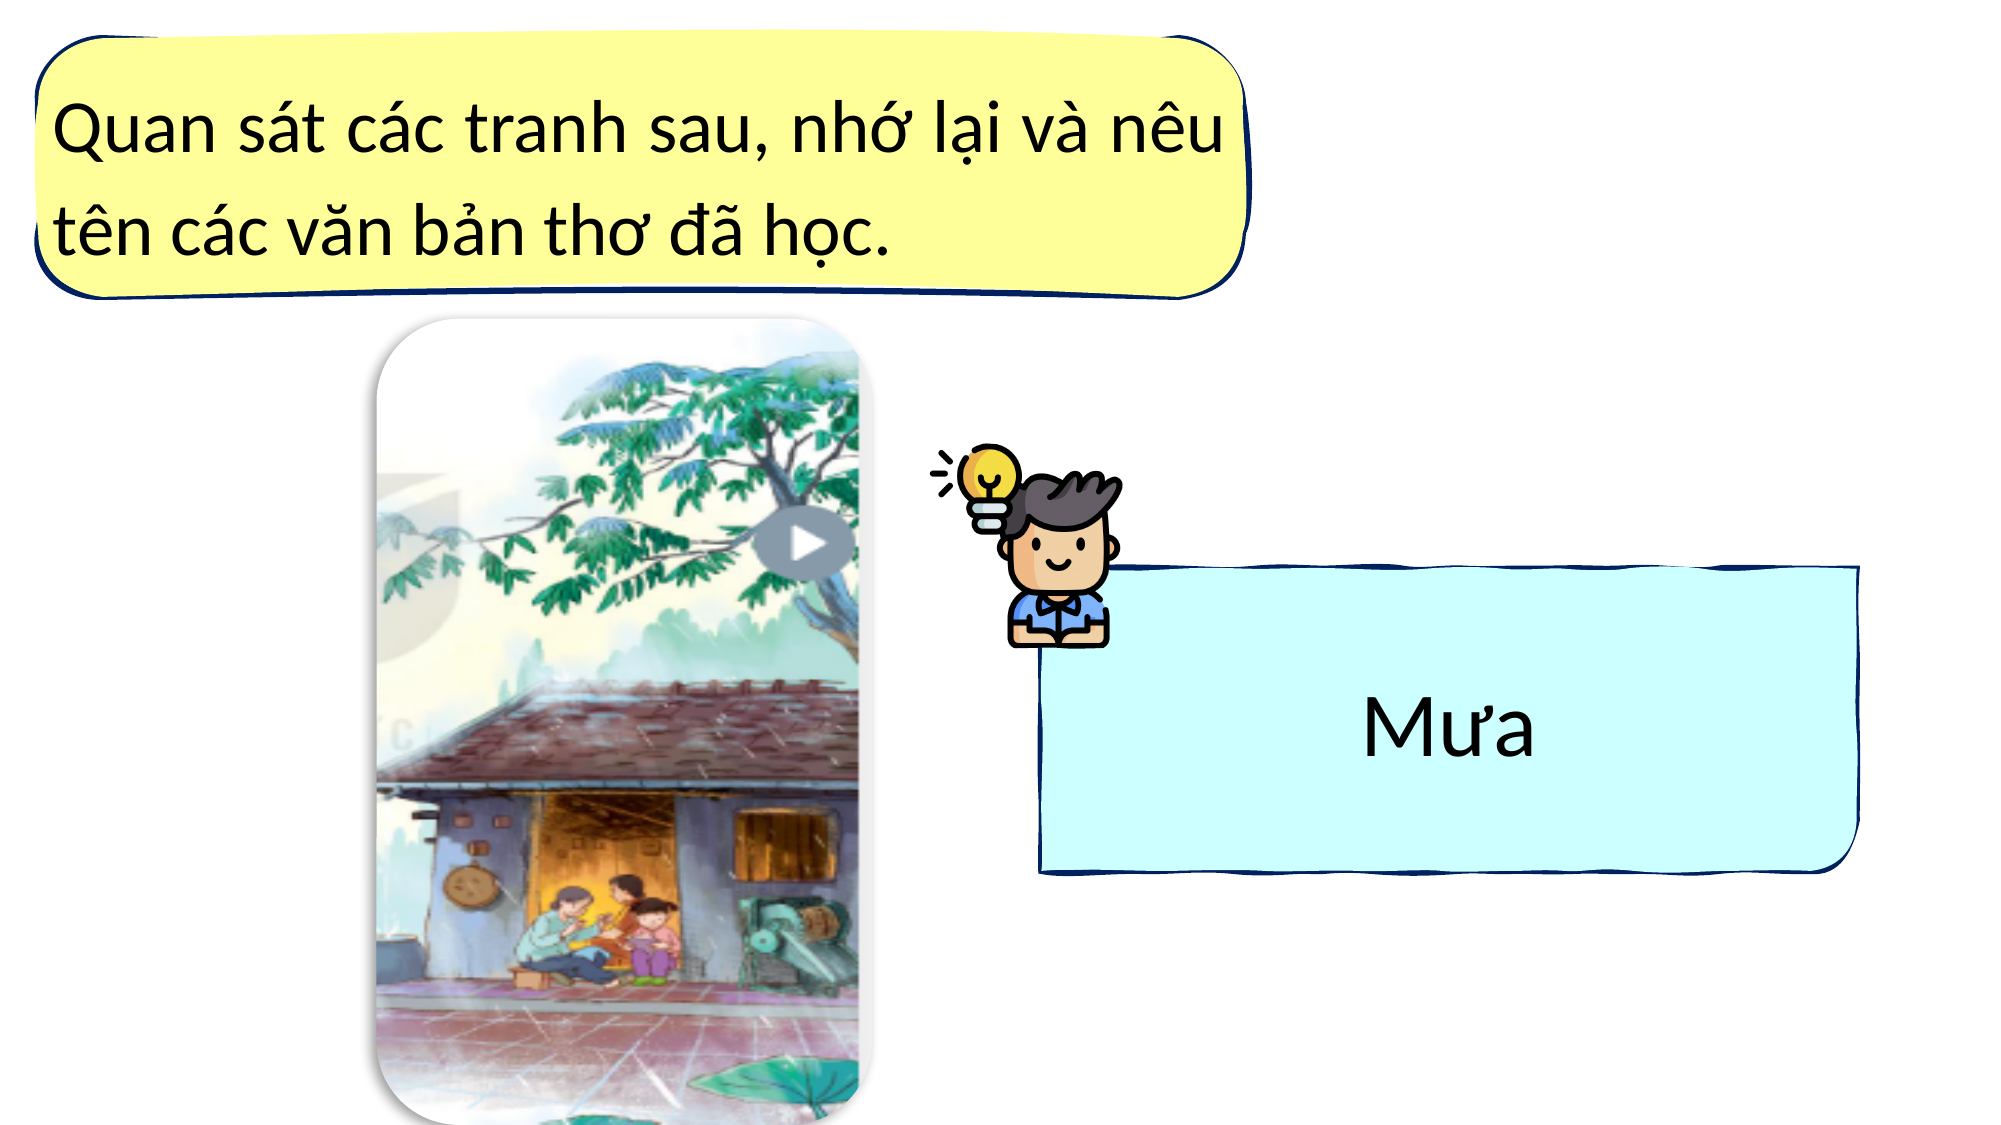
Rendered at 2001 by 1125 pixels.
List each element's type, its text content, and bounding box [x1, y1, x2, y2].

picture [376, 318, 872, 1125]
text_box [924, 443, 1857, 871]
text_box Quan sát các tranh sau, nhớ lại và nêu tên các văn bản thơ đã học. [34, 29, 1250, 298]
